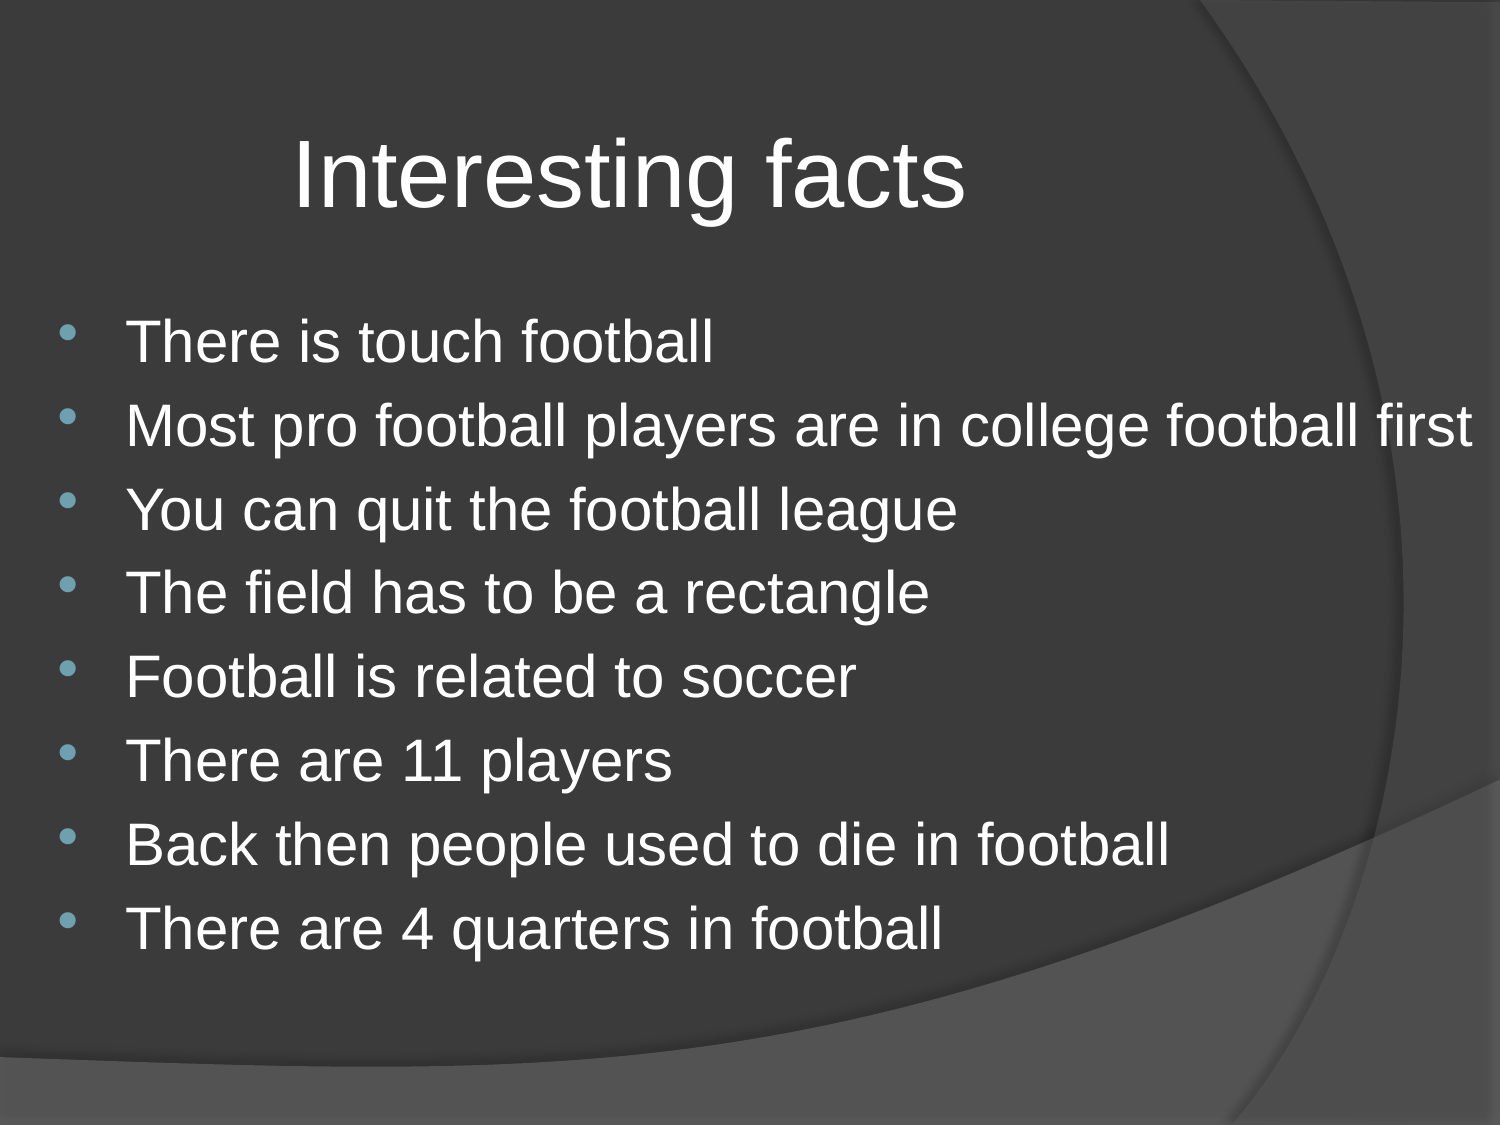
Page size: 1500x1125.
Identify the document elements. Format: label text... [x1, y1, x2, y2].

list There is touch football Most pro football players are in college football first You can quit the football league The field has to be a rectangle Football is related to soccer There are 11 players Back then people used to die in football There are 4 quarters in football [38, 294, 1500, 985]
title Interesting facts [284, 75, 1075, 263]
